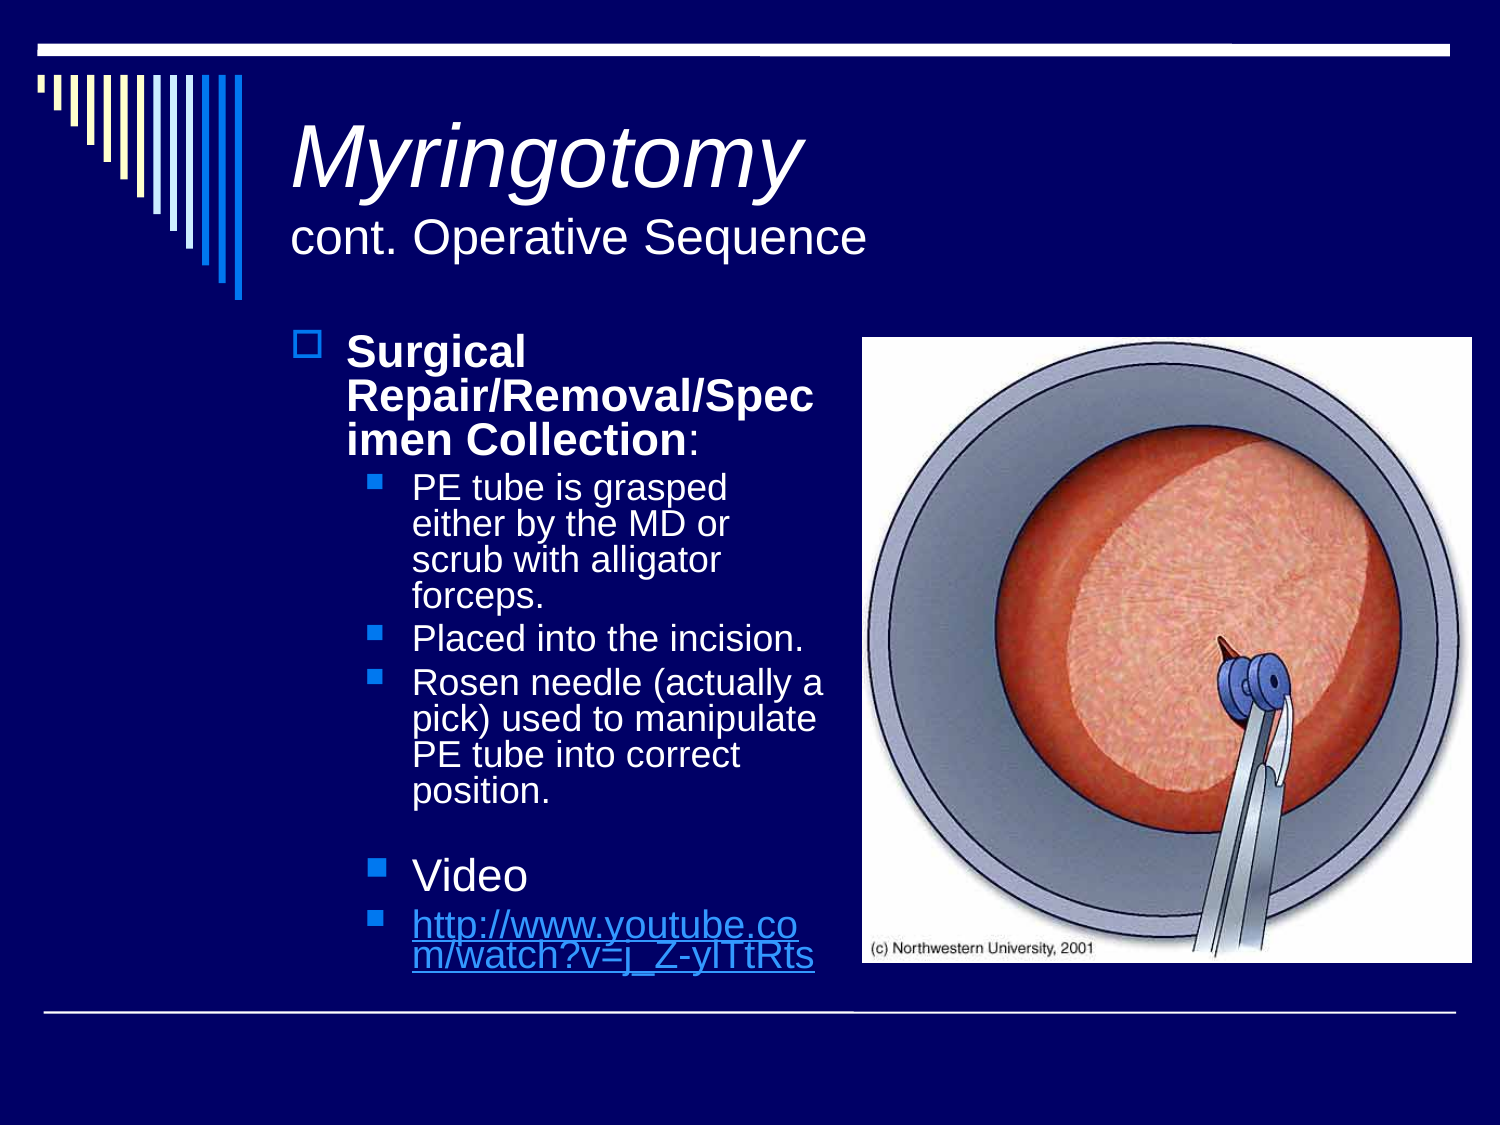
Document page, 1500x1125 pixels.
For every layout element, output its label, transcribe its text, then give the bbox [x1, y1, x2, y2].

list Surgical Repair/Removal/Specimen Collection: PE tube is grasped either by the MD or scrub with alligator forceps. Placed into the incision. Rosen needle (actually a pick) used to manipulate PE tube into correct position. Video http://www.youtube.com/watch?v=j_Z-ylTtRts [274, 324, 840, 1001]
title Myringotomy cont. Operative Sequence [274, 74, 1426, 288]
picture [862, 337, 1472, 963]
